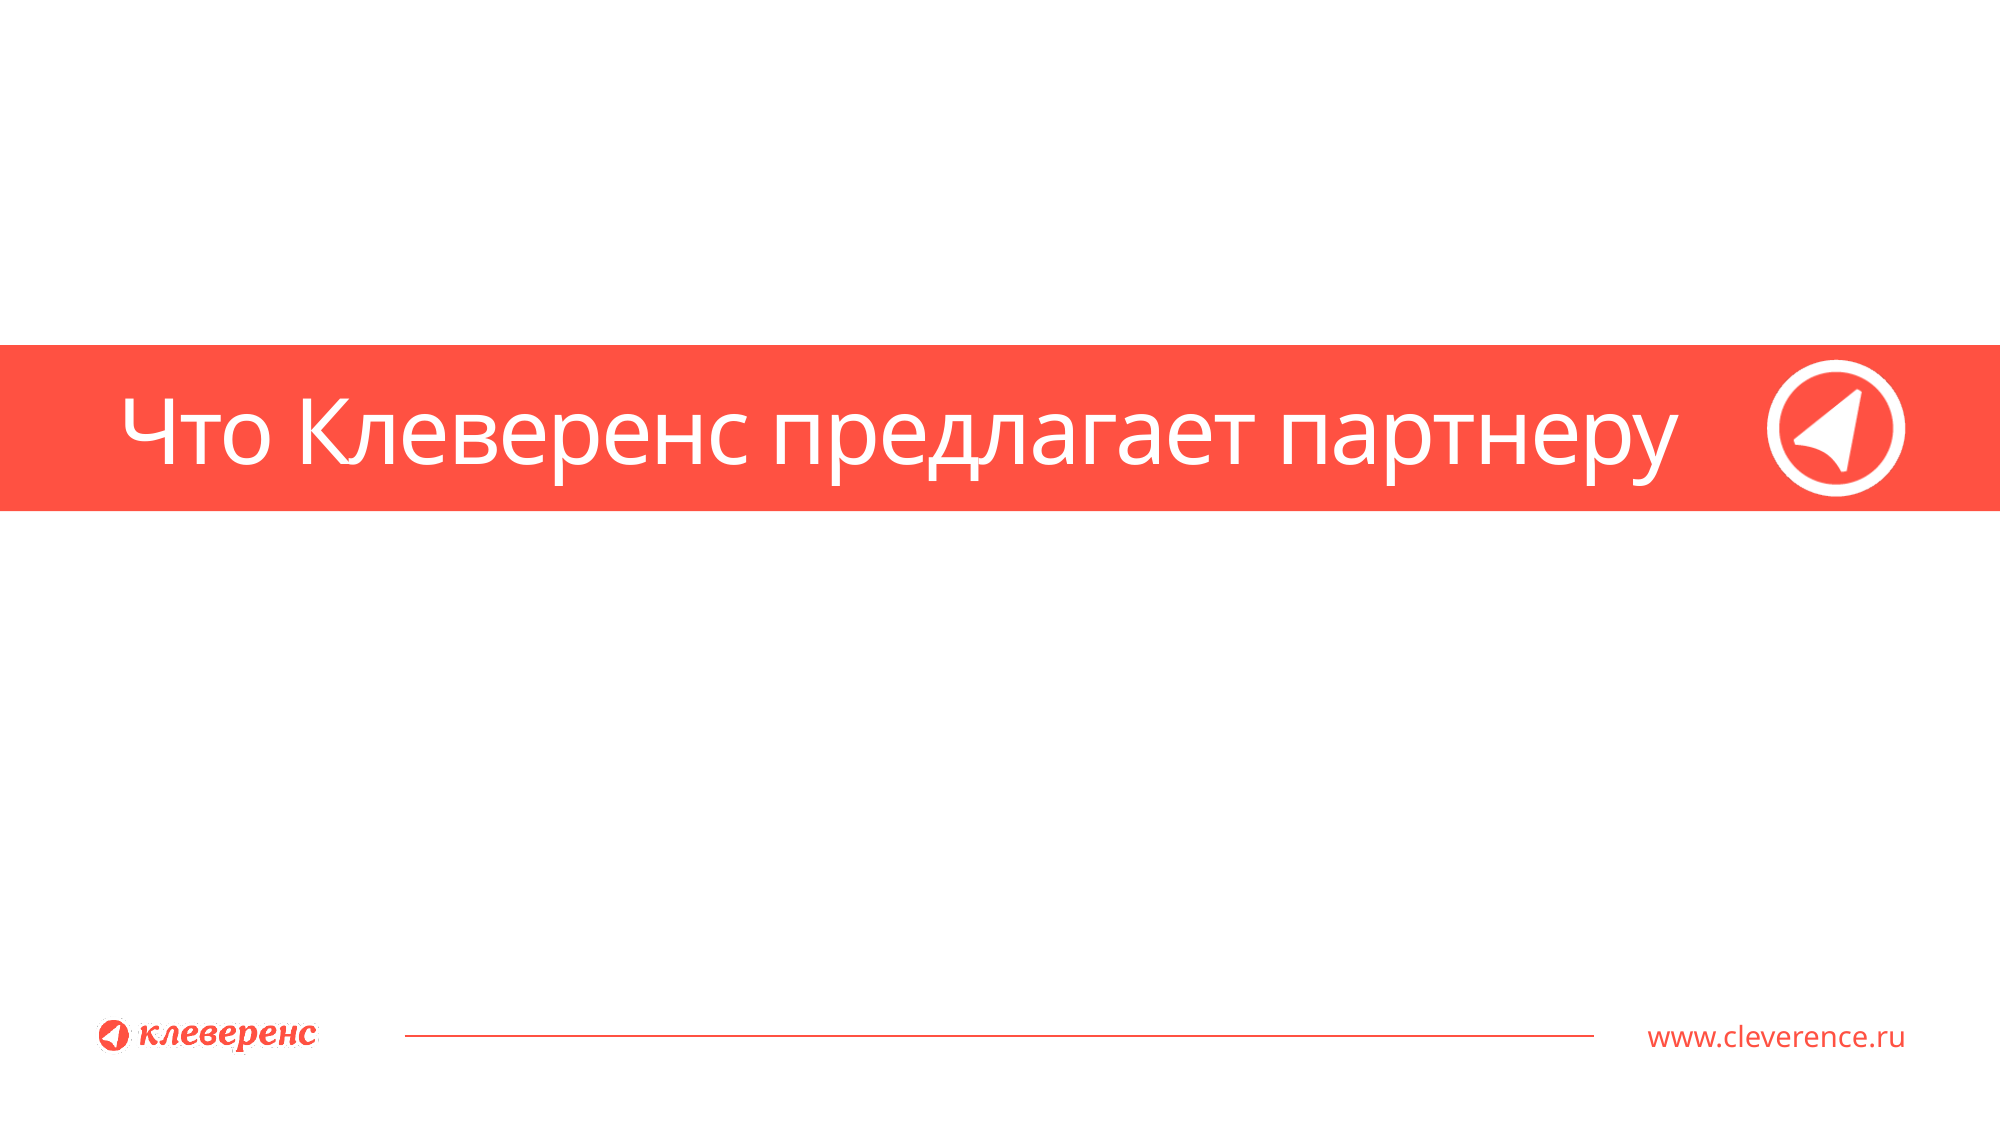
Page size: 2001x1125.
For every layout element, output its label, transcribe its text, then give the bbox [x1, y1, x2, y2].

picture [95, 1016, 320, 1055]
title Что Клеверенс предлагает партнеру [0, 345, 2000, 512]
text_box www.cleverence.ru [1632, 1010, 1921, 1061]
picture [1767, 358, 1906, 498]
